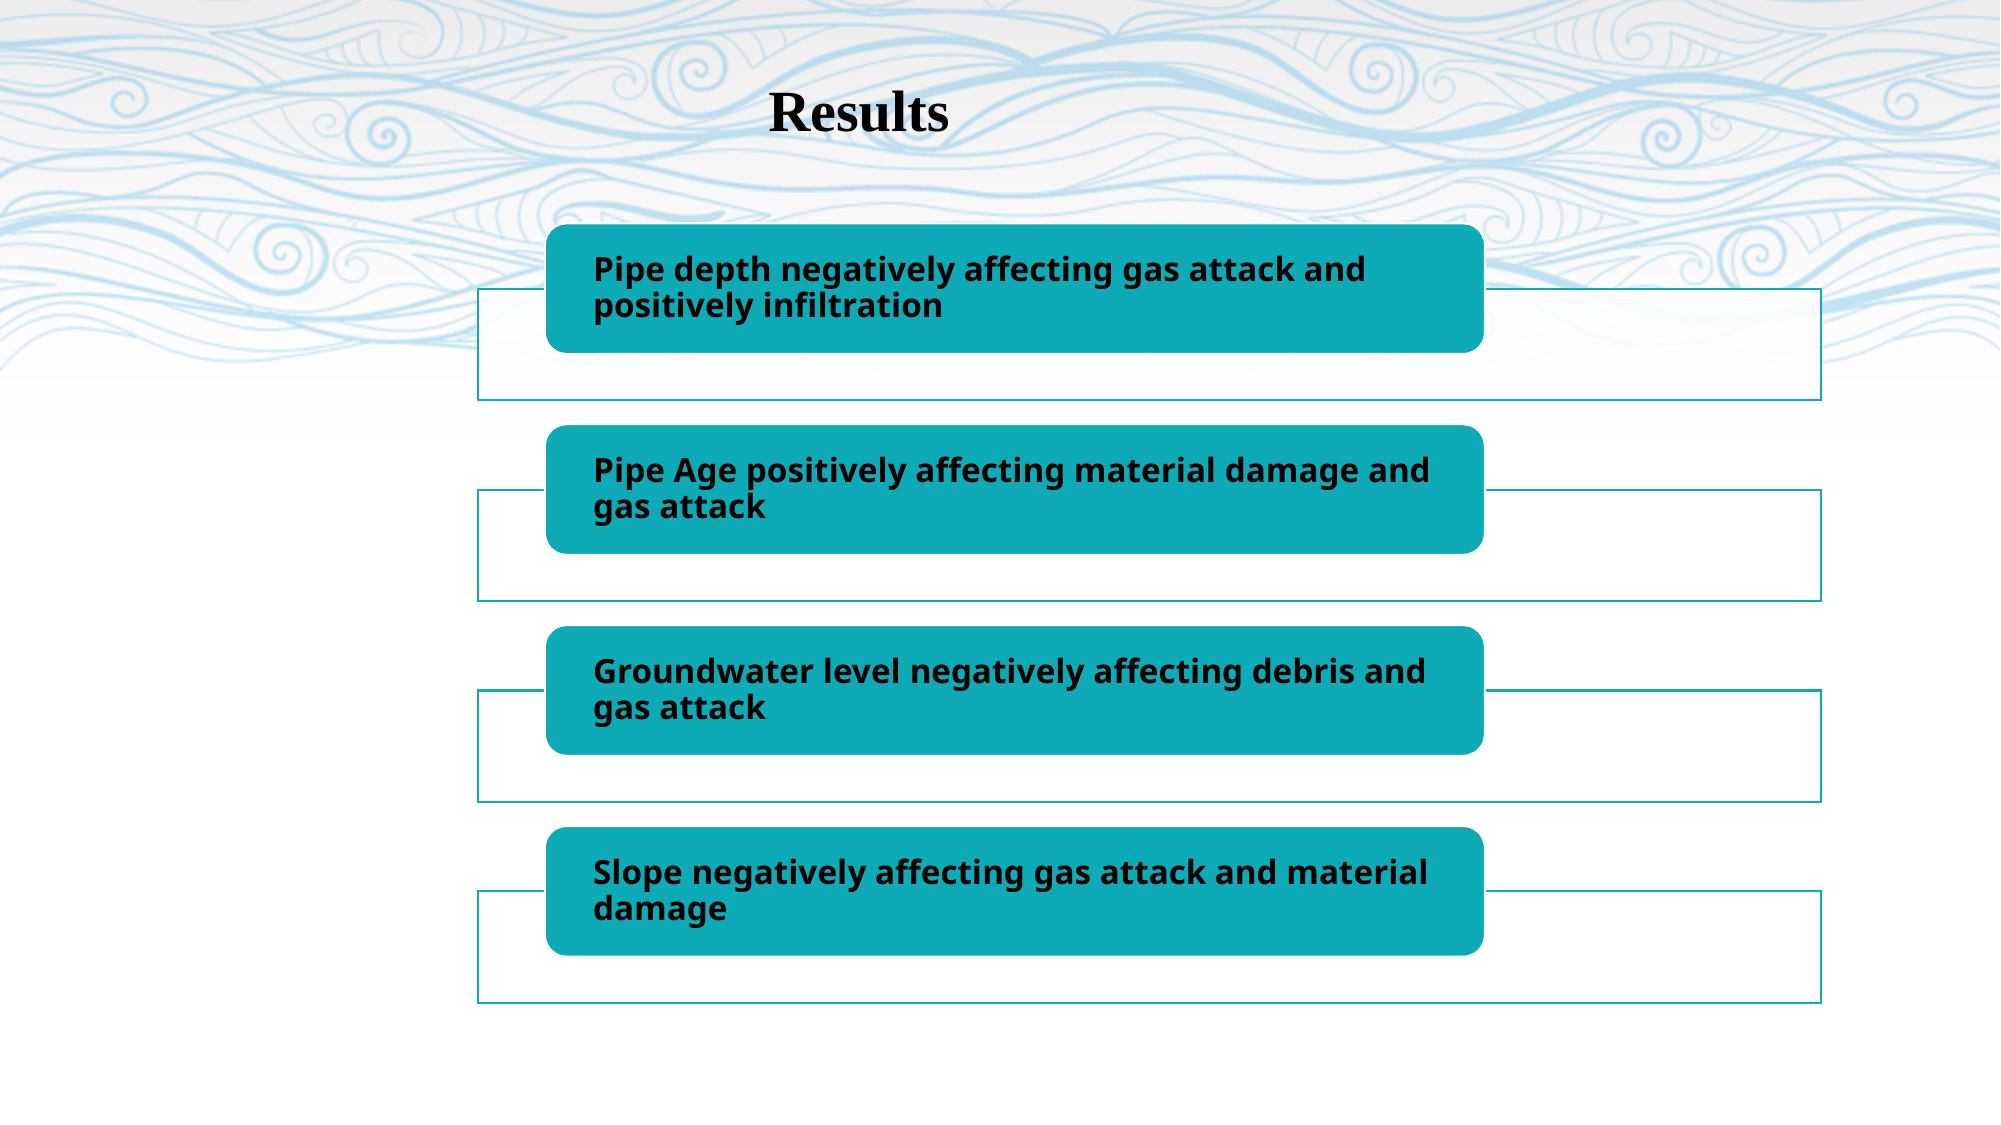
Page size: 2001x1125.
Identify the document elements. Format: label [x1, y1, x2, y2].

picture [0, 0, 2000, 1125]
text_box [477, 214, 1821, 1012]
